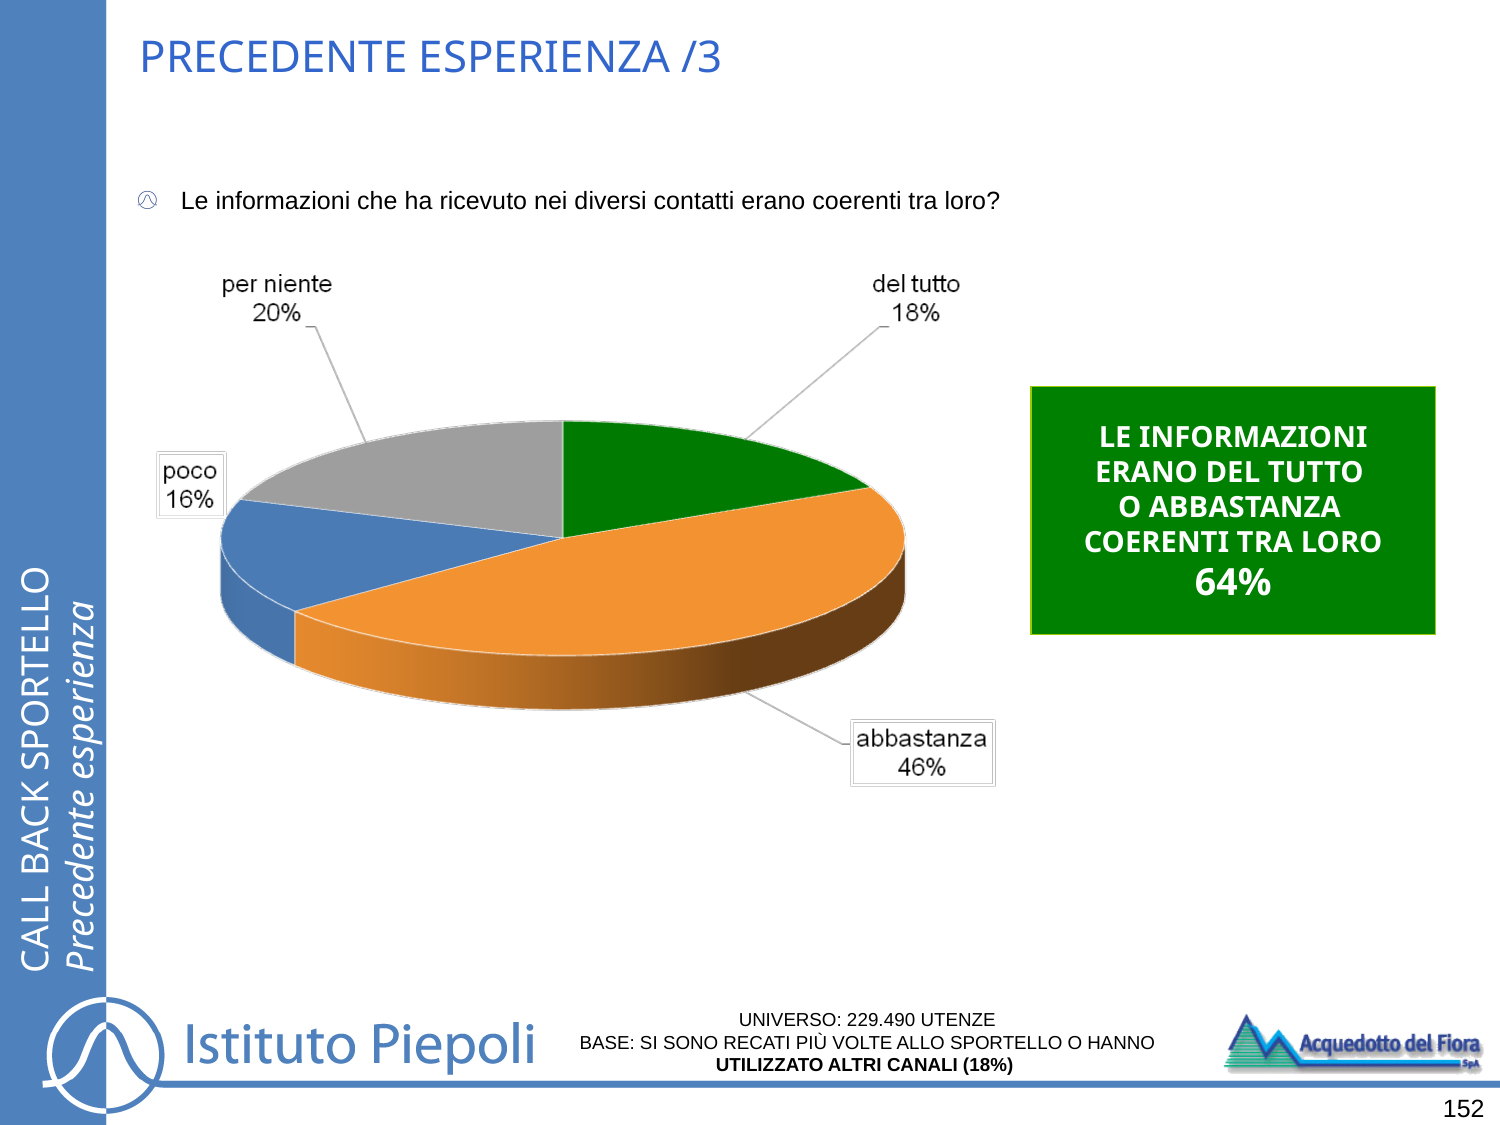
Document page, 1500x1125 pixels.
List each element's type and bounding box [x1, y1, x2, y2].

slide_number [1292, 1089, 1500, 1125]
text_box [122, 21, 1471, 227]
list [32, 258, 1351, 850]
text_box [3, 12, 109, 988]
text_box [562, 1000, 1172, 1084]
picture [0, 0, 1500, 1125]
text_box [1351, 386, 1436, 635]
